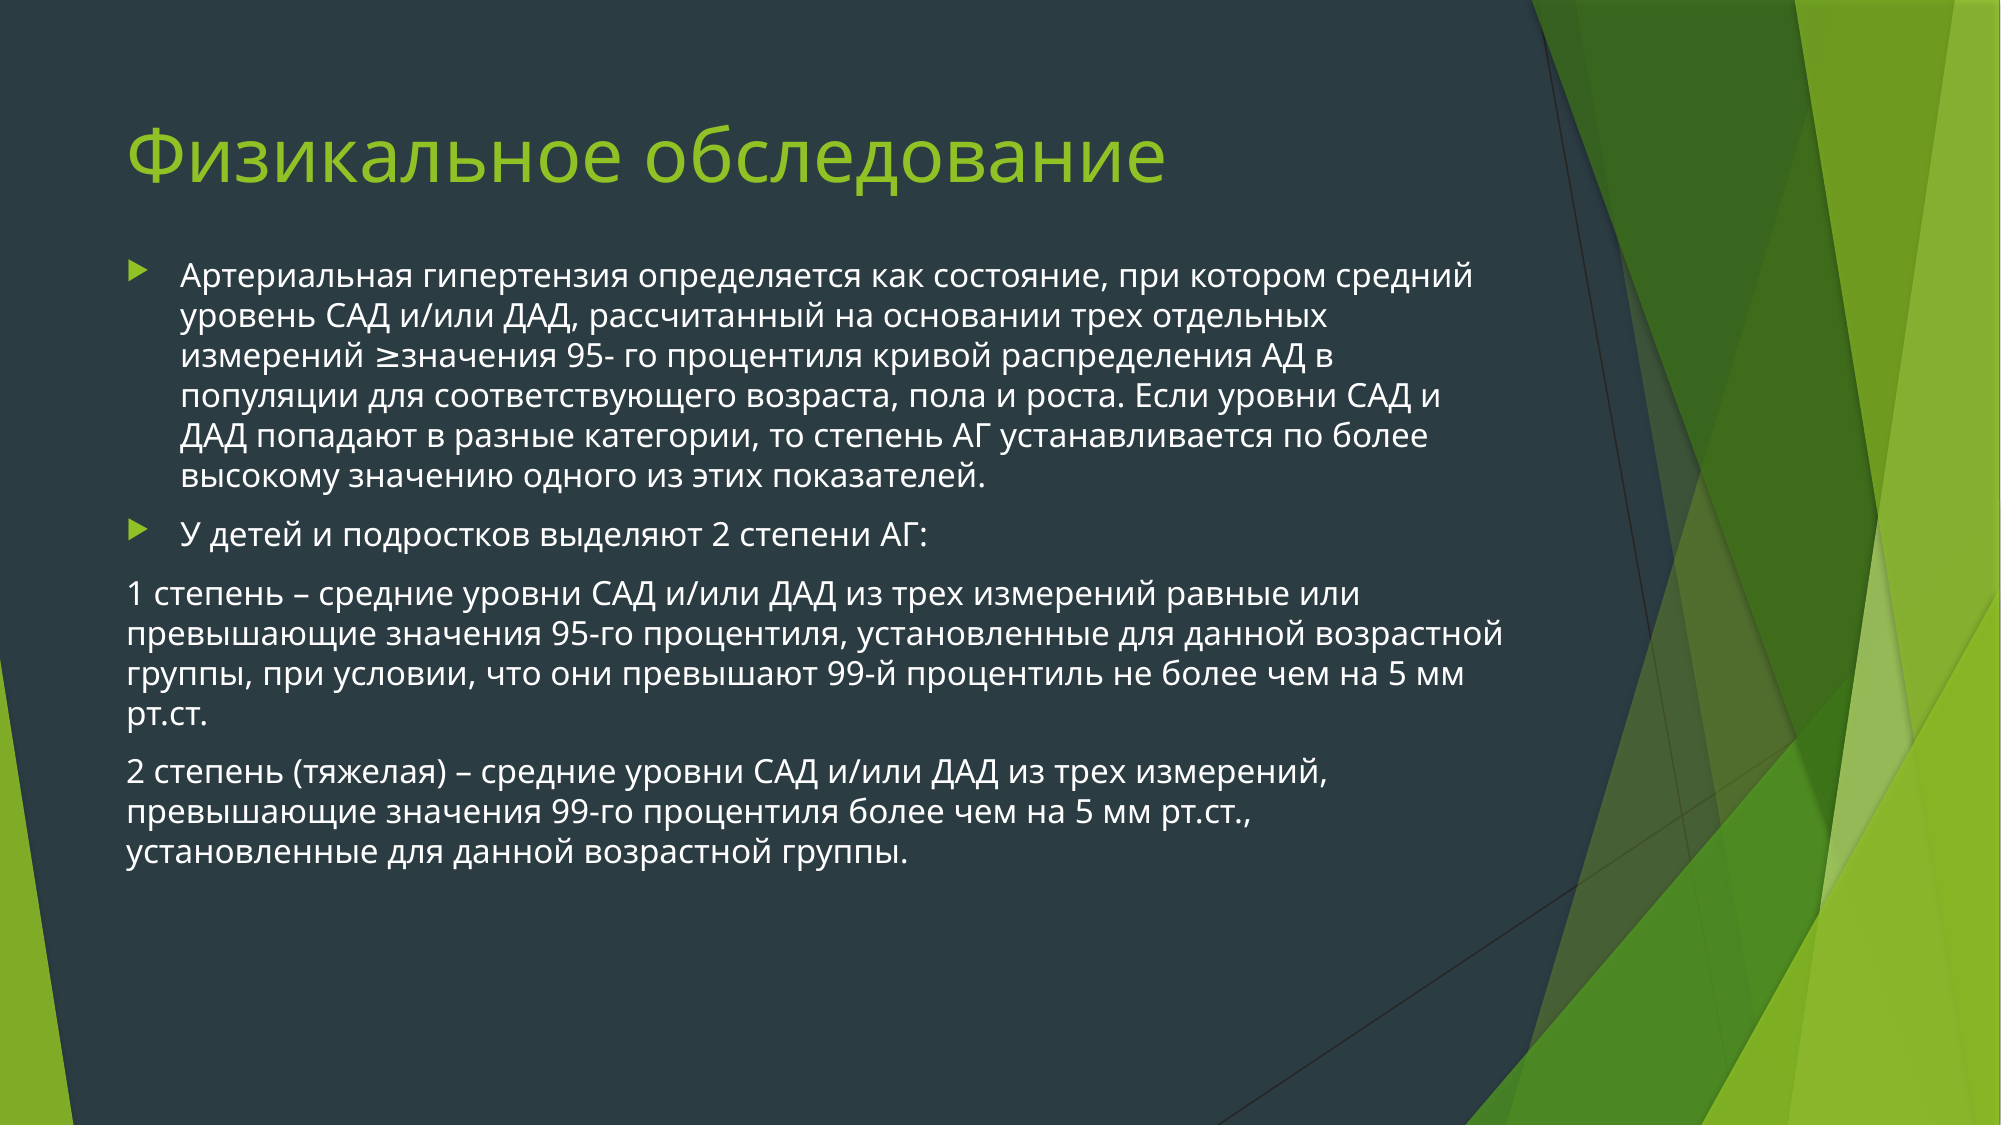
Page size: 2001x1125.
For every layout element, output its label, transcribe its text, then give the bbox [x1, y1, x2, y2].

list Артериальная гипертензия определяется как состояние, при котором средний уровень САД и/или ДАД, рассчитанный на основании трех отдельных измерений ≥значения 95- го процентиля кривой распределения АД в популяции для соответствующего возраста, пола и роста. Если уровни САД и ДАД попадают в разные категории, то степень АГ устанавливается по более высокому значению одного из этих показателей. У детей и подростков выделяют 2 степени АГ: 1 степень – средние уровни САД и/или ДАД из трех измерений равные или превышающие значения 95-го процентиля, установленные для данной возрастной группы, при условии, что они превышают 99-й процентиль не более чем на 5 мм рт.ст. 2 степень (тяжелая) – средние уровни САД и/или ДАД из трех измерений, превышающие значения 99-го процентиля более чем на 5 мм рт.ст., установленные для данной возрастной группы. [111, 246, 1522, 884]
title Физикальное обследование [111, 99, 1522, 246]
